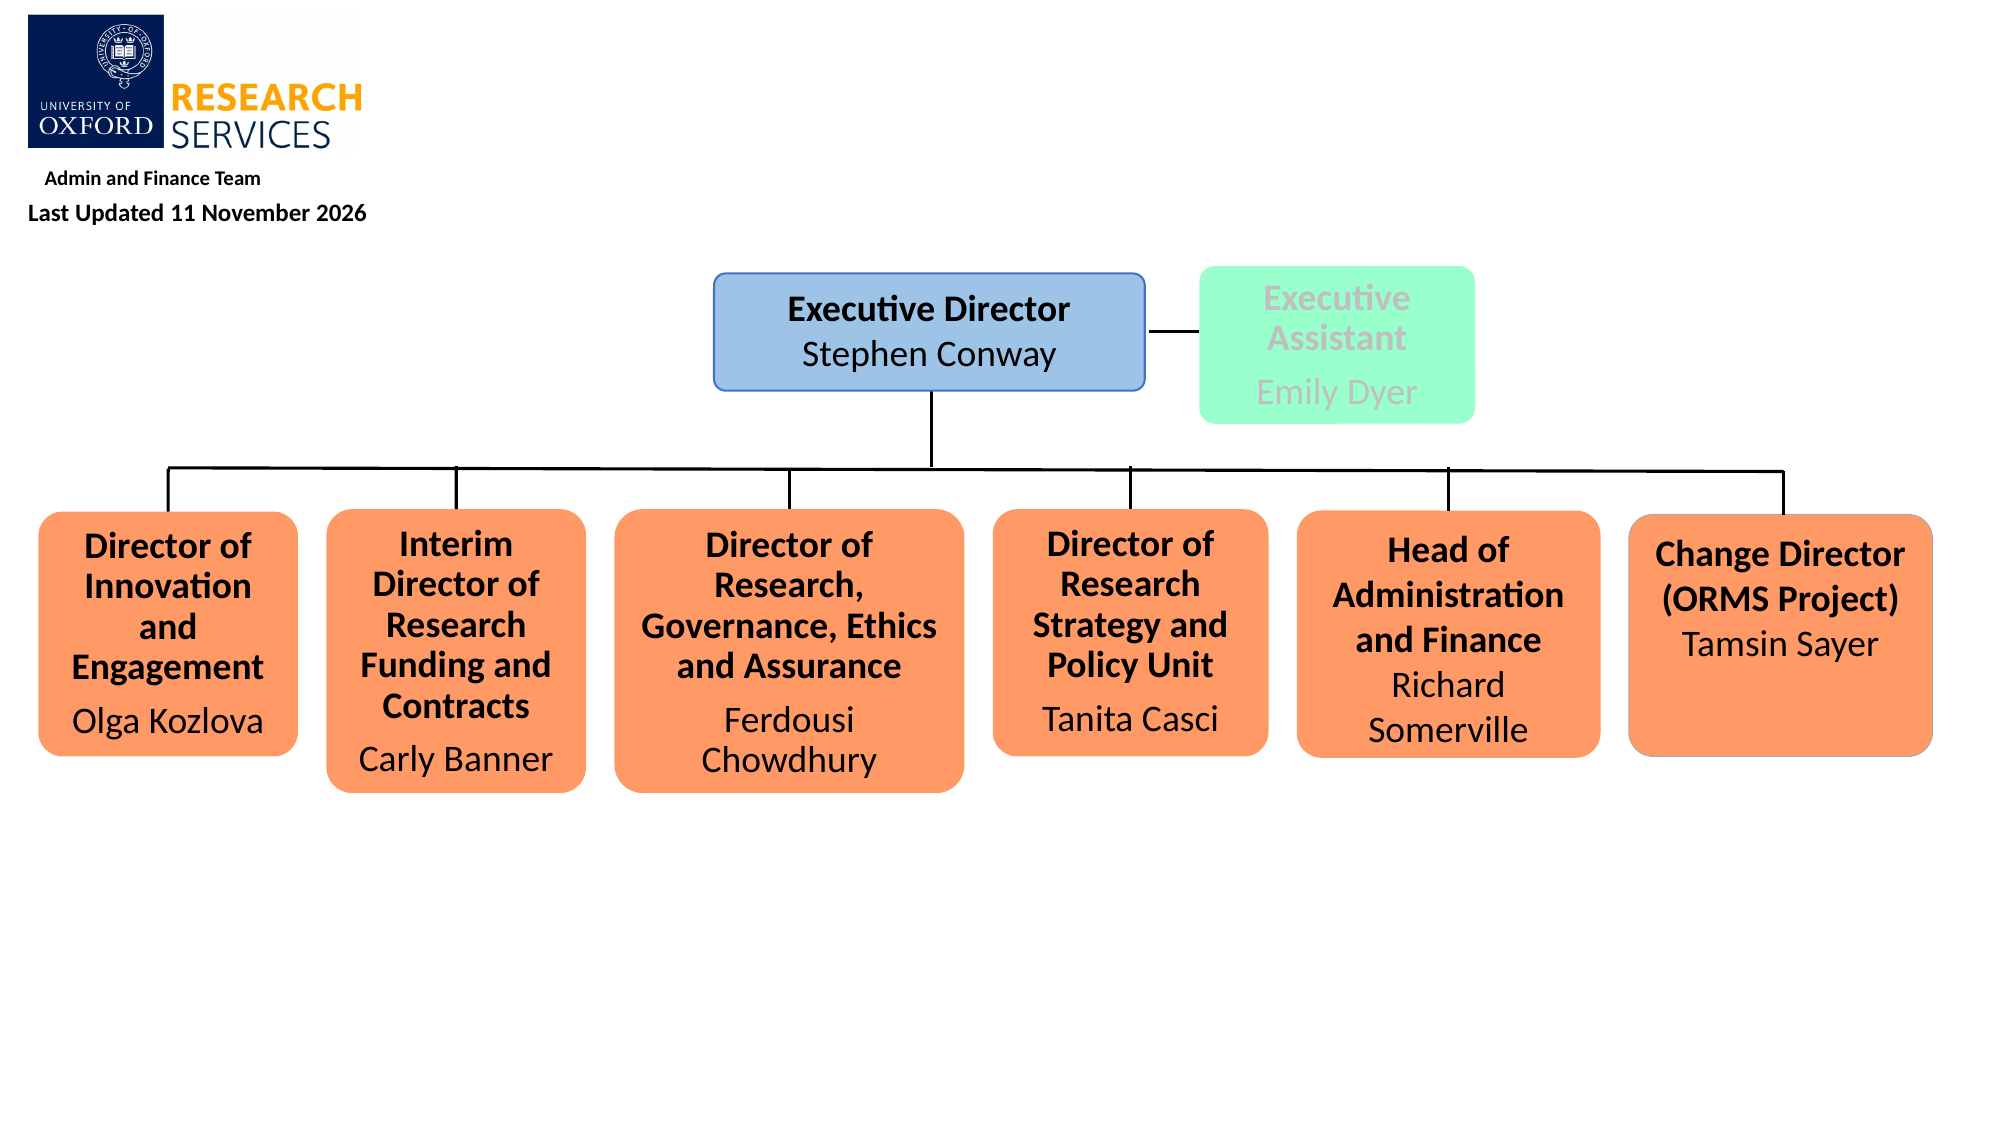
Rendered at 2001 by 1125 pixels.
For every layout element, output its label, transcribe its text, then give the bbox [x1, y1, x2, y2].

text_box Last Updated 30 January 2025 [7, 189, 389, 234]
text_box Admin and Finance Team [5, 157, 300, 198]
picture [21, 8, 362, 156]
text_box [38, 265, 1784, 794]
text_box Change Director (ORMS Project) Tamsin Sayer [1784, 513, 1934, 757]
